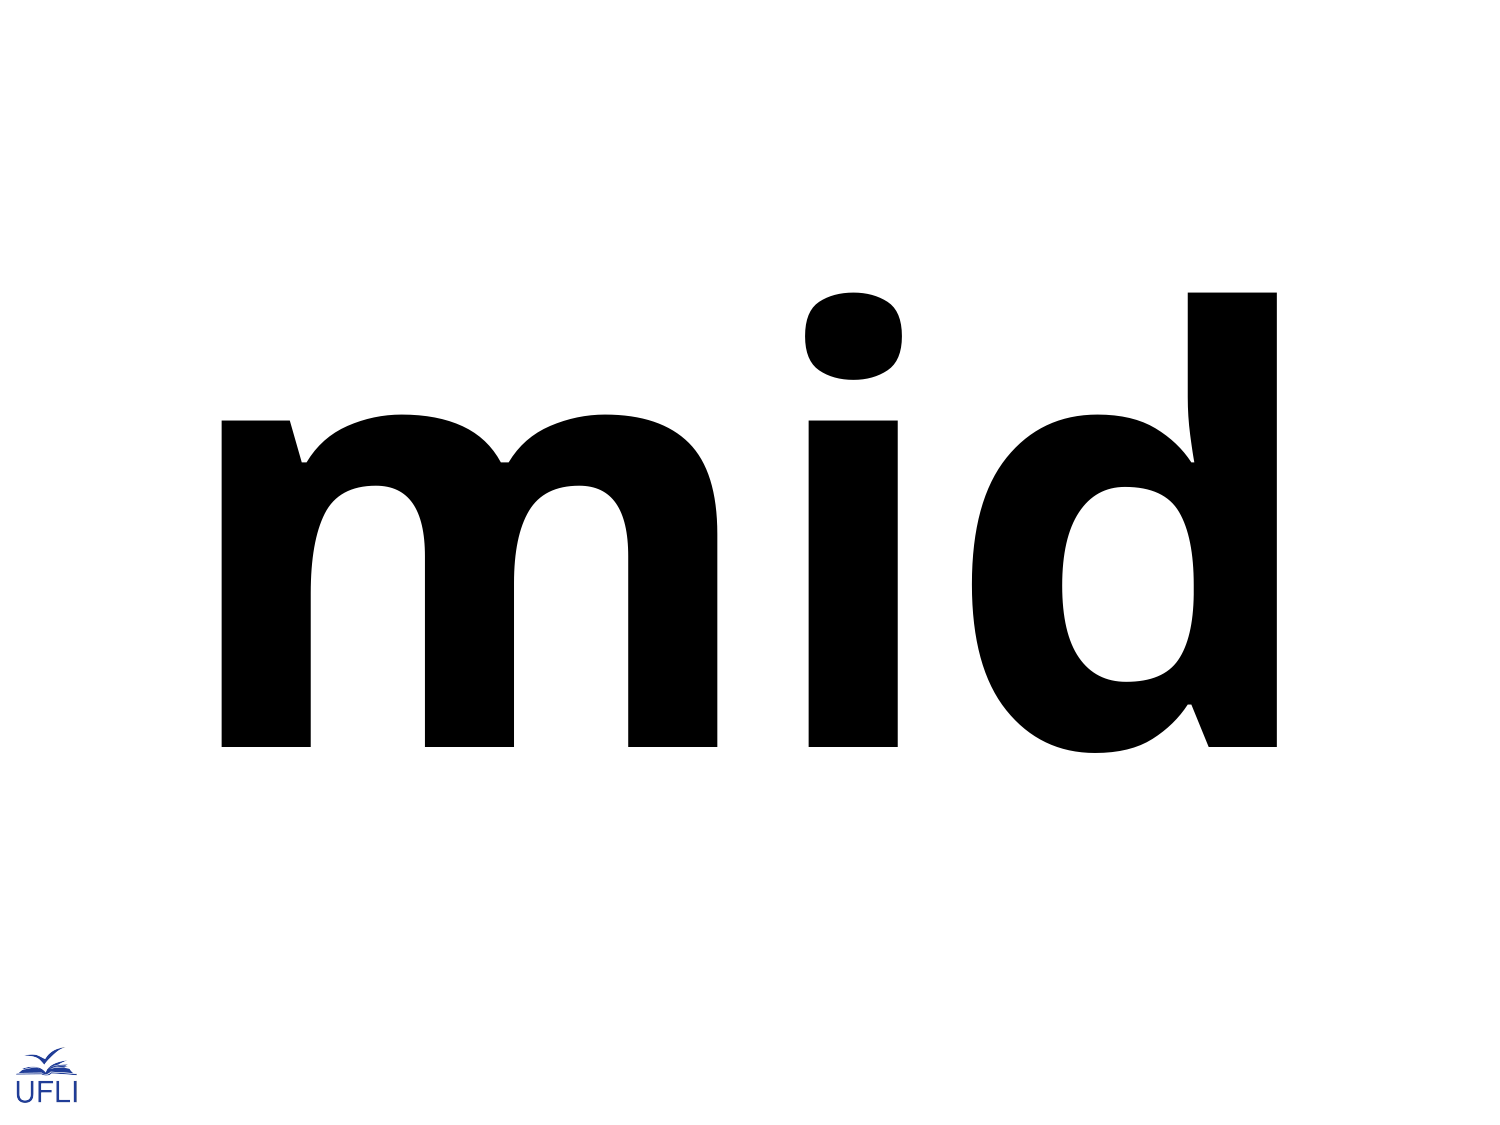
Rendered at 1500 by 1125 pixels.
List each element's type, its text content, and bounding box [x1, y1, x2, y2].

text_box mid [0, 142, 1500, 875]
picture [12, 1045, 81, 1106]
